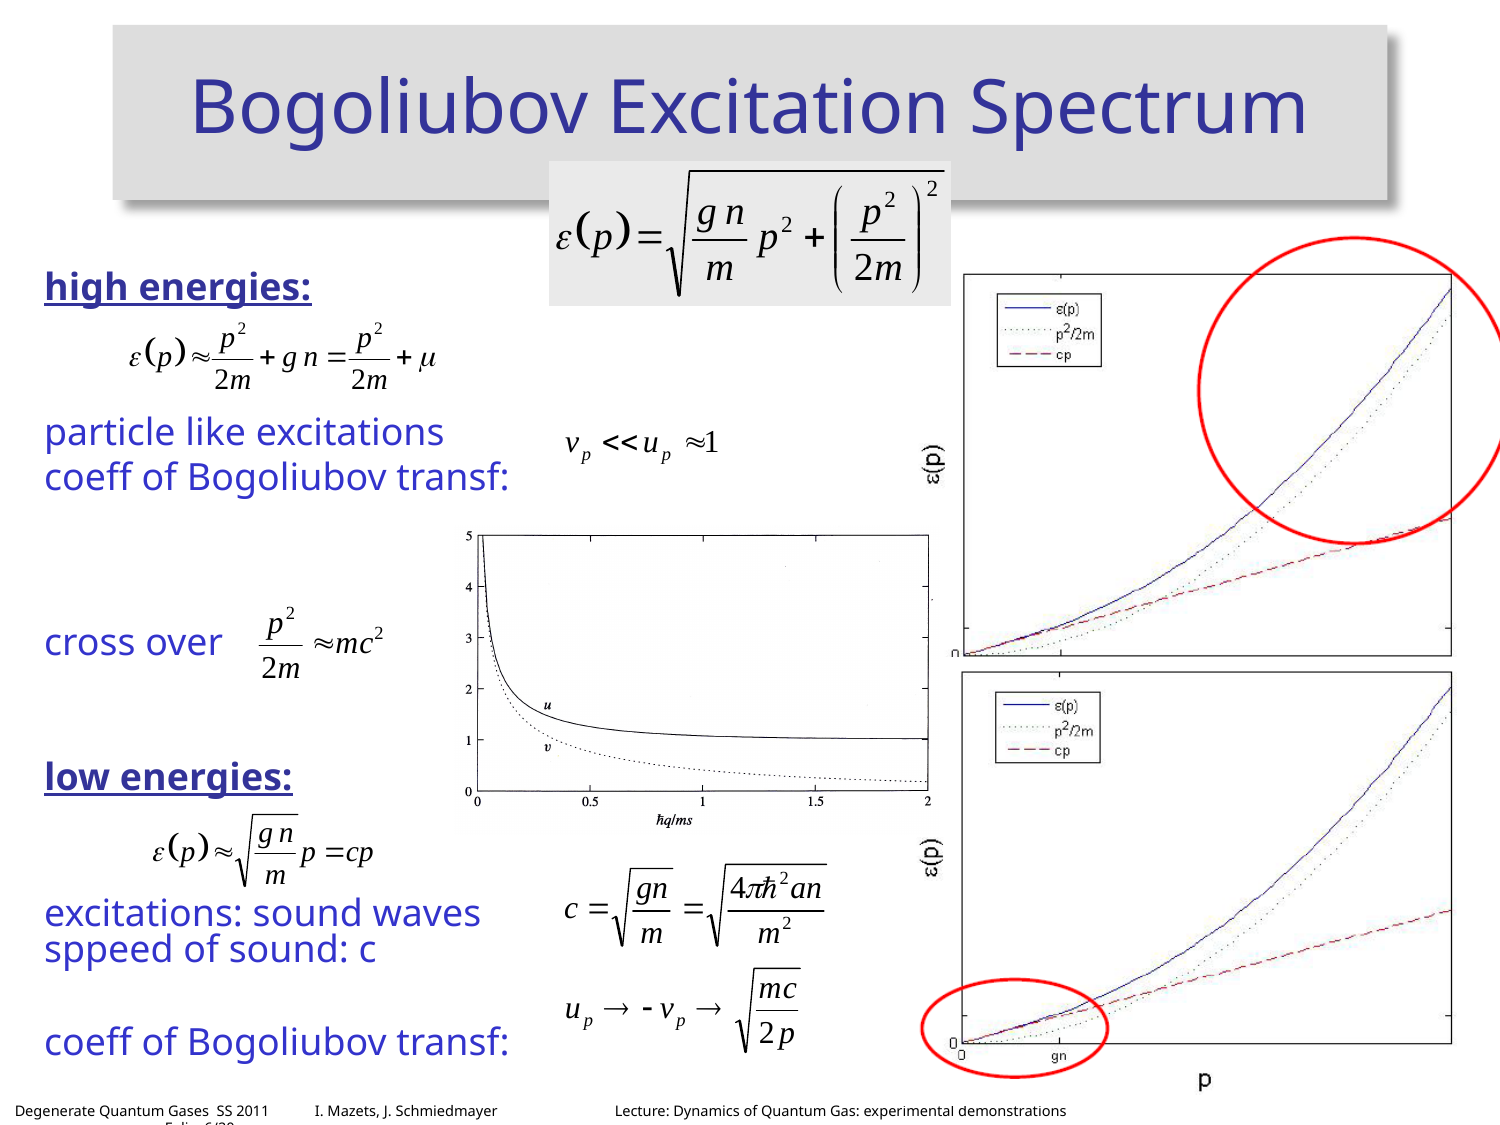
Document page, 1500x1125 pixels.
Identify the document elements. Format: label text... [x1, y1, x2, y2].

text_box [548, 160, 951, 307]
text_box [123, 314, 444, 397]
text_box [560, 962, 808, 1059]
picture [454, 230, 1500, 1107]
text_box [559, 857, 834, 954]
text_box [253, 597, 389, 686]
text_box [560, 420, 723, 472]
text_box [147, 806, 380, 894]
title Bogoliubov Excitation Spectrum [112, 24, 1388, 200]
text_box high energies: particle like excitations coeff of Bogoliubov transf: cross over low energies: excitations: sound waves sppeed of sound: c coeff of Bogoliubov transf: [29, 255, 911, 1071]
